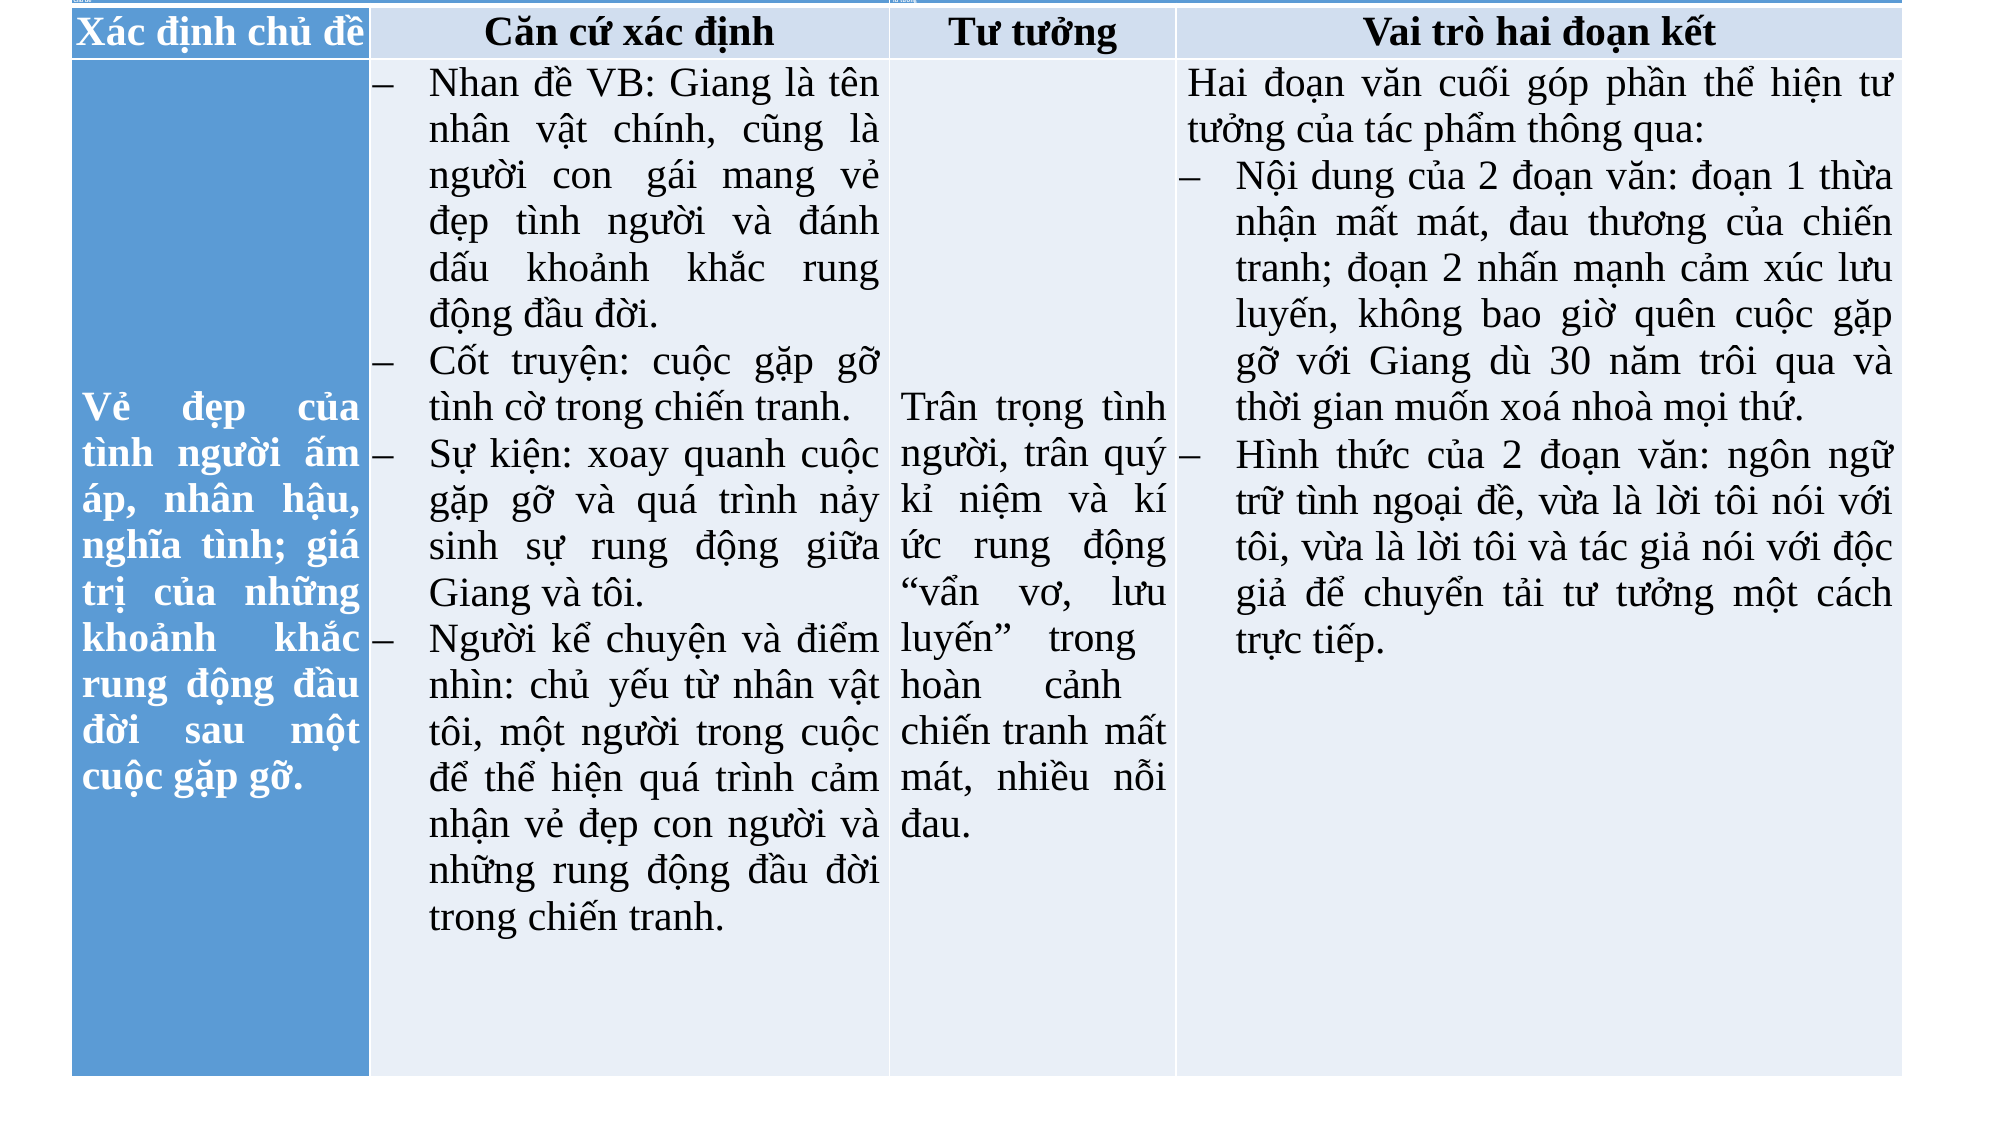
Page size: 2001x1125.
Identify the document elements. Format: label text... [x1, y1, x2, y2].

table_cell Vẻ đẹp của tình người ấm áp, nhân hậu, nghĩa tình; giá trị của những khoảnh khắc rung động đầu đời sau một cuộc gặp gỡ. [72, 60, 369, 1076]
table_cell Vai trò hai đoạn kết [1177, 8, 1902, 58]
table_cell Trân trọng tình người, trân quý kỉ niệm và kí ức rung động “vẩn vơ, lưu luyến” trong hoàn cảnh chiến tranh mất mát, nhiều nỗi đau. [890, 60, 1175, 1076]
table_cell Căn cứ xác định [371, 8, 889, 58]
table_cell Tư tưởng [890, 8, 1175, 58]
table_cell Hai đoạn văn cuối góp phần thể hiện tư tưởng của tác phẩm thông qua: Nội dung của 2 đoạn văn: đoạn 1 thừa nhận mất mát, đau thương của chiến tranh; đoạn 2 nhấn mạnh cảm xúc lưu luyến, không bao giờ quên cuộc gặp gỡ với Giang dù 30 năm trôi qua và thời gian muốn xoá nhoà mọi thứ. Hình thức của 2 đoạn văn: ngôn ngữ trữ tình ngoại đề, vừa là lời tôi nói với tôi, vừa là lời tôi và tác giả nói với độc giả để chuyển tải tư tưởng một cách trực tiếp. [1177, 60, 1902, 1076]
table_cell Nhan đề VB: Giang là tên nhân vật chính, cũng là người con gái mang vẻ đẹp tình người và đánh dấu khoảnh khắc rung động đầu đời. Cốt truyện: cuộc gặp gỡ tình cờ trong chiến tranh. Sự kiện: xoay quanh cuộc gặp gỡ và quá trình nảy sinh sự rung động giữa Giang và tôi. Người kể chuyện và điểm nhìn: chủ yếu từ nhân vật tôi, một người trong cuộc để thể hiện quá trình cảm nhận vẻ đẹp con người và những rung động đầu đời trong chiến tranh. [371, 60, 889, 1076]
table_cell Xác định chủ đề [72, 8, 369, 58]
